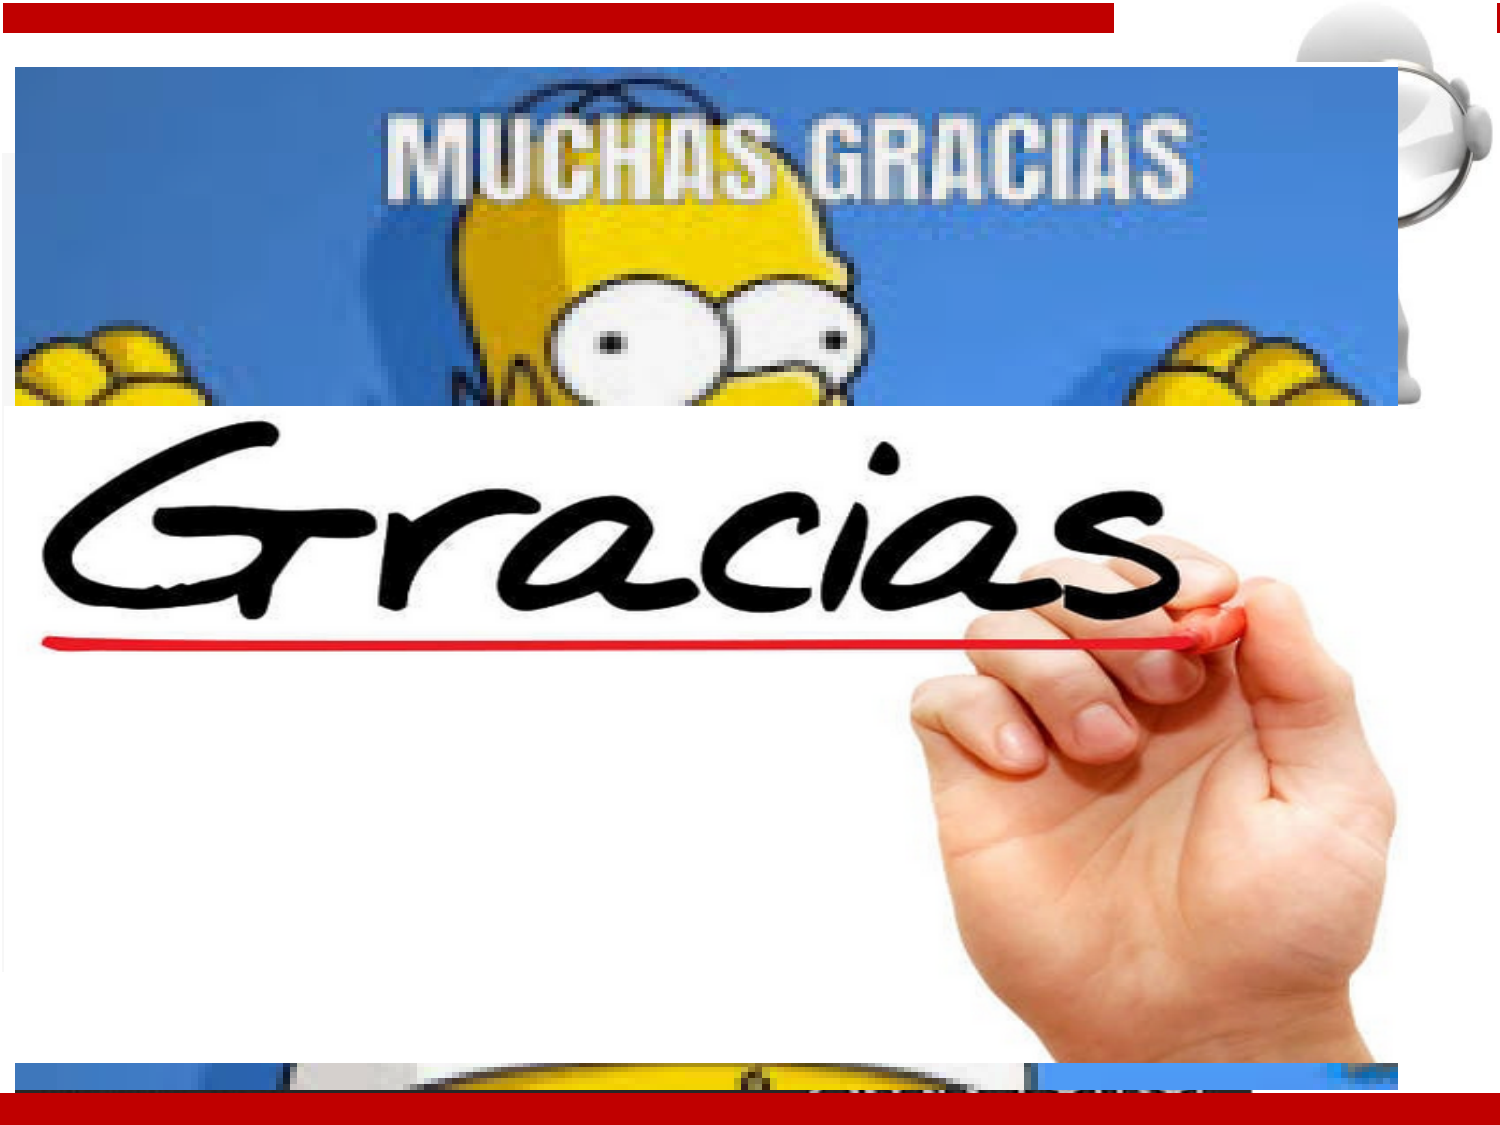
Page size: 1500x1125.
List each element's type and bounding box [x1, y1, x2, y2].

text_box [3, 3, 1114, 33]
text_box [0, 1093, 1500, 1125]
picture [2, 0, 1498, 1095]
